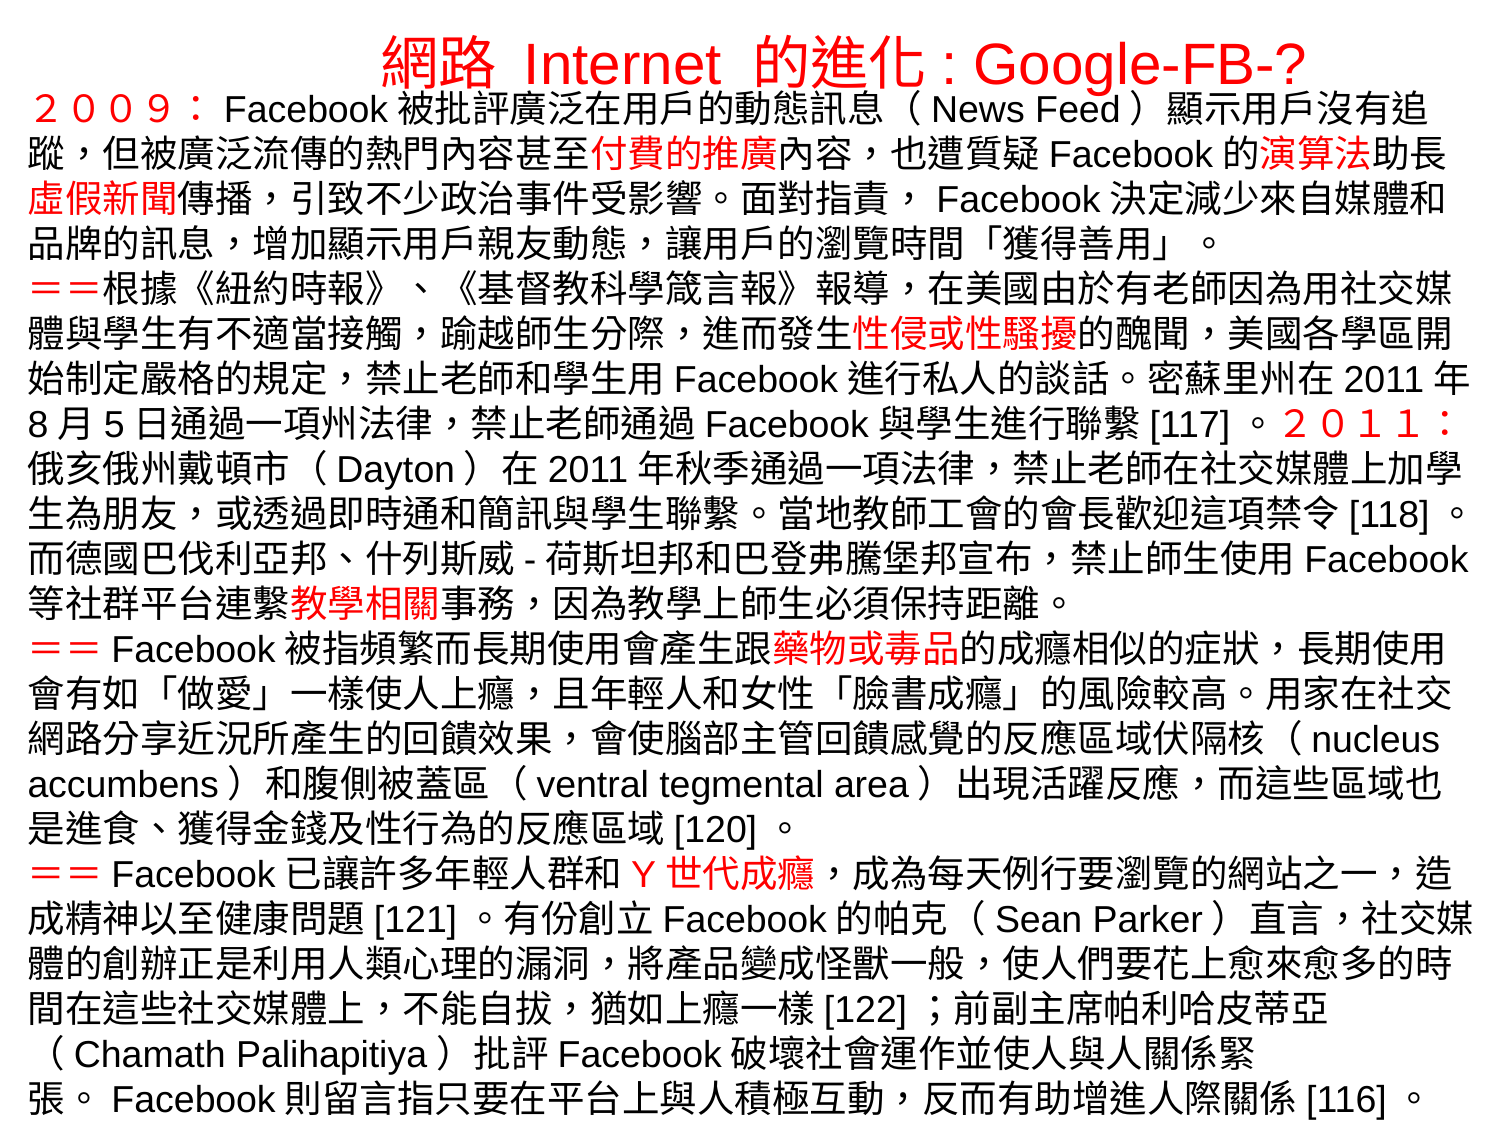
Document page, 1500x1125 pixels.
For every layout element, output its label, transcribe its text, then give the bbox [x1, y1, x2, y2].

text_box 網路 Internet 的進化: Google-FB-? [348, 19, 1400, 78]
text_box ２００９：Facebook被批評廣泛在用戶的動態訊息（News Feed）顯示用戶沒有追蹤，但被廣泛流傳的熱門內容甚至付費的推廣內容，也遭質疑Facebook的演算法助長虛假新聞傳播，引致不少政治事件受影響。面對指責，Facebook決定減少來自媒體和品牌的訊息，增加顯示用戶親友動態，讓用戶的瀏覽時間「獲得善用」。 ＝＝根據《紐約時報》、《基督教科學箴言報》報導，在美國由於有老師因為用社交媒體與學生有不適當接觸，踰越師生分際，進而發生性侵或性騷擾的醜聞，美國各學區開始制定嚴格的規定，禁止老師和學生用Facebook進行私人的談話。密蘇里州在2011年8月5日通過一項州法律，禁止老師通過Facebook與學生進行聯繫[117]。２０１１：俄亥俄州戴頓市（Dayton）在2011年秋季通過一項法律，禁止老師在社交媒體上加學生為朋友，或透過即時通和簡訊與學生聯繫。當地教師工會的會長歡迎這項禁令[118]。而德國巴伐利亞邦、什列斯威-荷斯坦邦和巴登弗騰堡邦宣布，禁止師生使用Facebook等社群平台連繫教學相關事務，因為教學上師生必須保持距離。 ＝＝Facebook被指頻繁而長期使用會產生跟藥物或毒品的成癮相似的症狀，長期使用會有如「做愛」一樣使人上癮，且年輕人和女性「臉書成癮」的風險較高。用家在社交網路分享近況所產生的回饋效果，會使腦部主管回饋感覺的反應區域伏隔核（nucleus accumbens）和腹側被蓋區（ventral tegmental area）出現活躍反應，而這些區域也是進食、獲得金錢及性行為的反應區域[120]。 ＝＝Facebook已讓許多年輕人群和Y世代成癮，成為每天例行要瀏覽的網站之一，造成精神以至健康問題[121]。有份創立Facebook的帕克（Sean Parker）直言，社交媒體的創辦正是利用人類心理的漏洞，將產品變成怪獸一般，使人們要花上愈來愈多的時間在這些社交媒體上，不能自拔，猶如上癮一樣[122]；前副主席帕利哈皮蒂亞（Chamath Palihapitiya）批評Facebook破壞社會運作並使人與人關係緊張。Facebook則留言指只要在平台上與人積極互動，反而有助增進人際關係[116]。 [12, 78, 1496, 1125]
